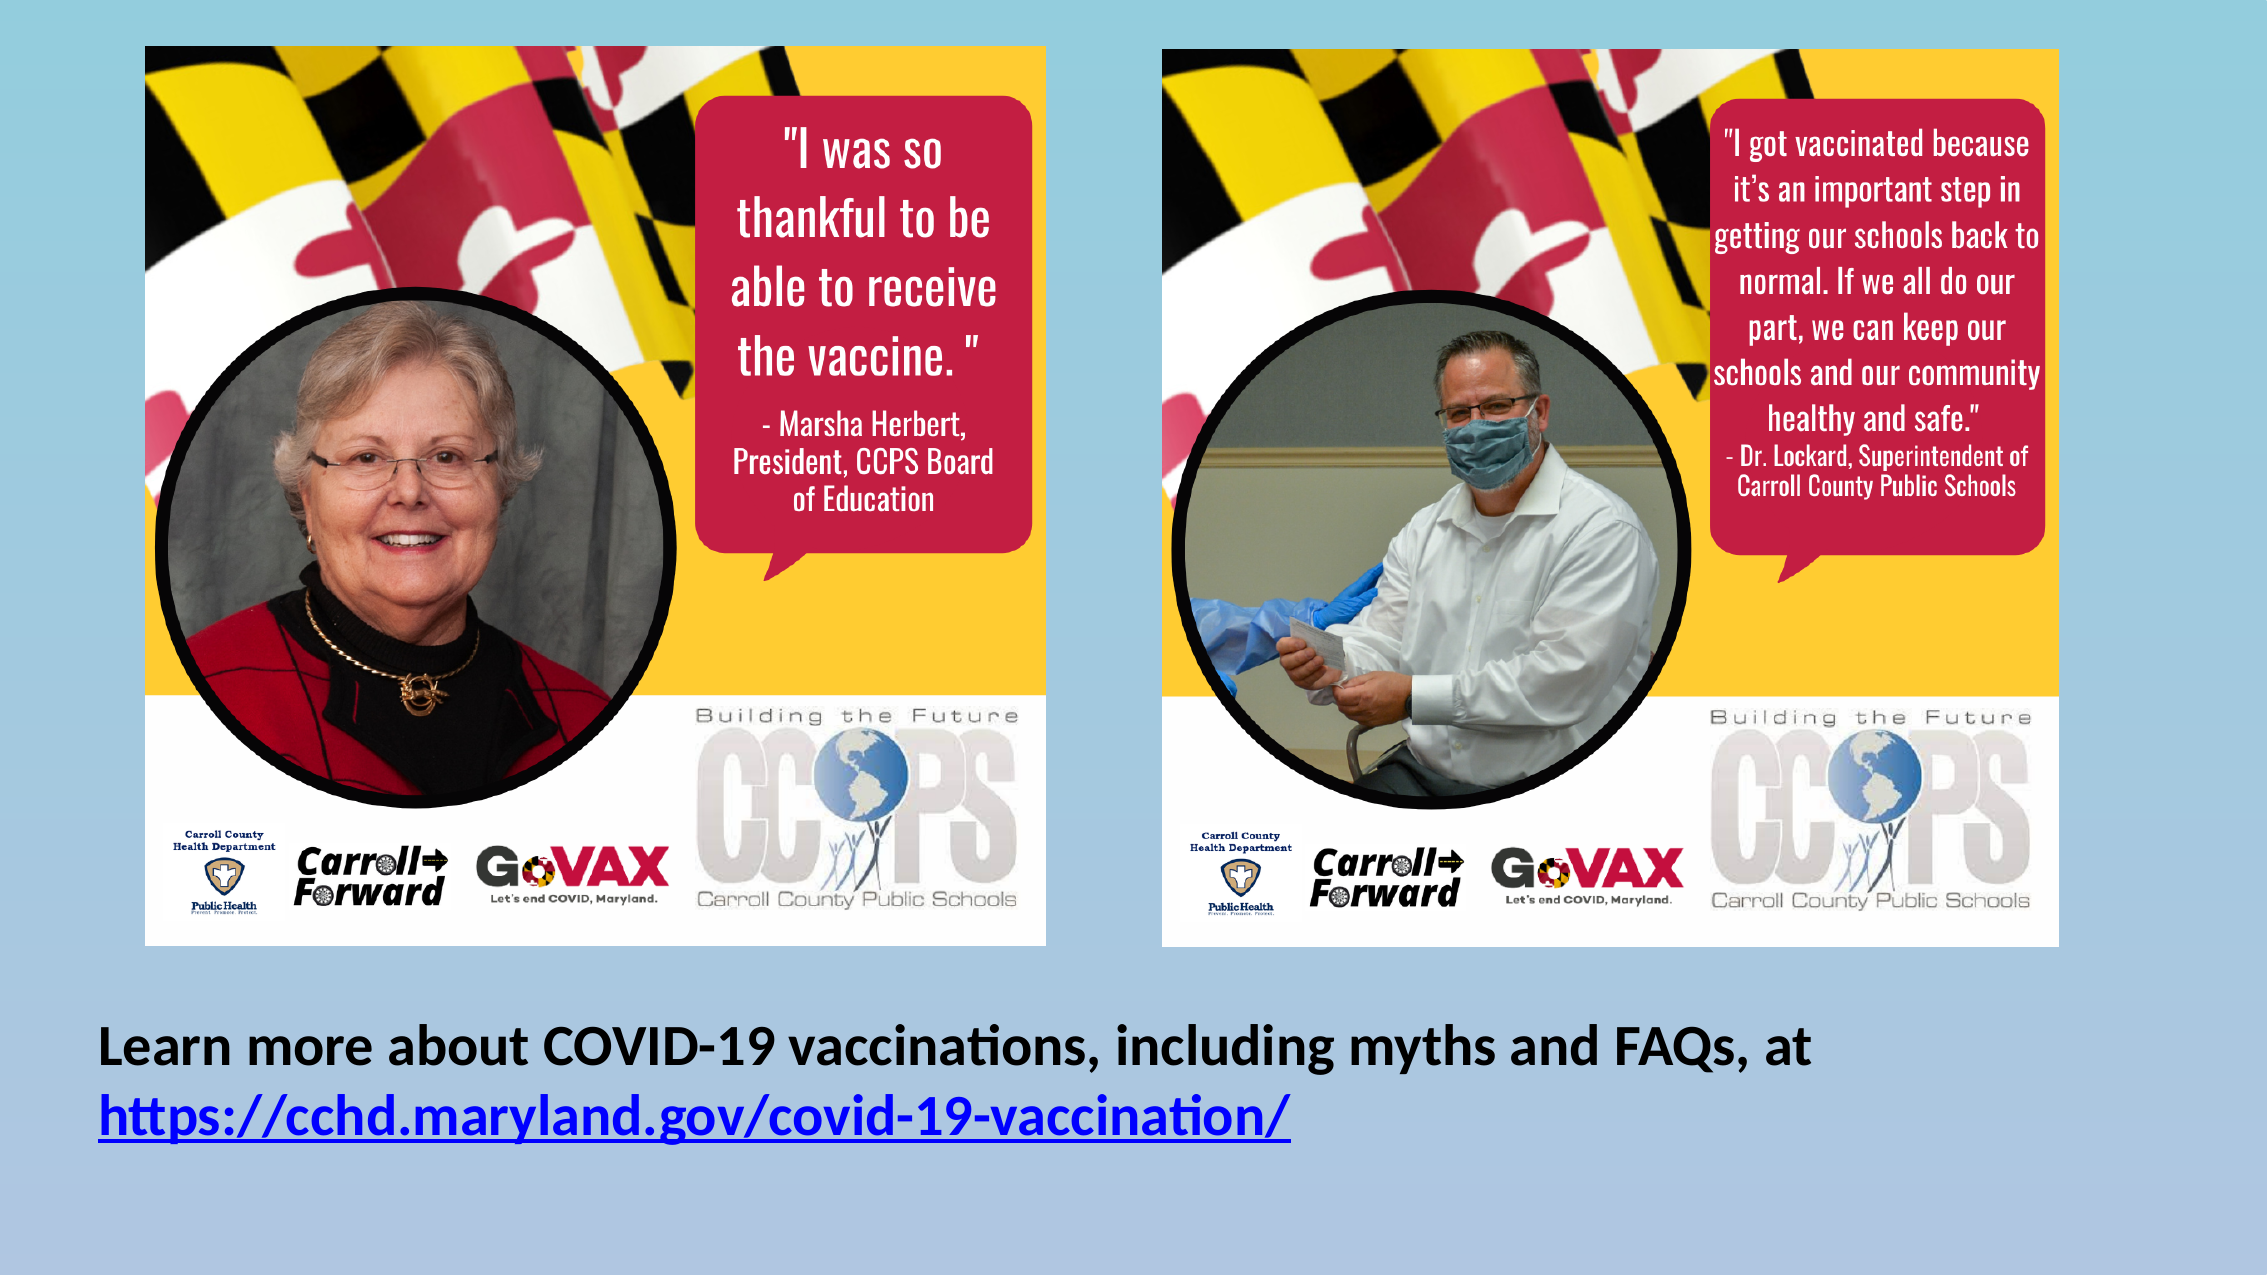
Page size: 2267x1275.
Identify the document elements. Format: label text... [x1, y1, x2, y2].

picture [1161, 49, 2059, 947]
text_box Learn more about COVID-19 vaccinations, including myths and FAQs, at https://cchd.maryland.gov/covid-19-vaccination/ [83, 999, 2059, 1200]
picture [145, 45, 1046, 947]
